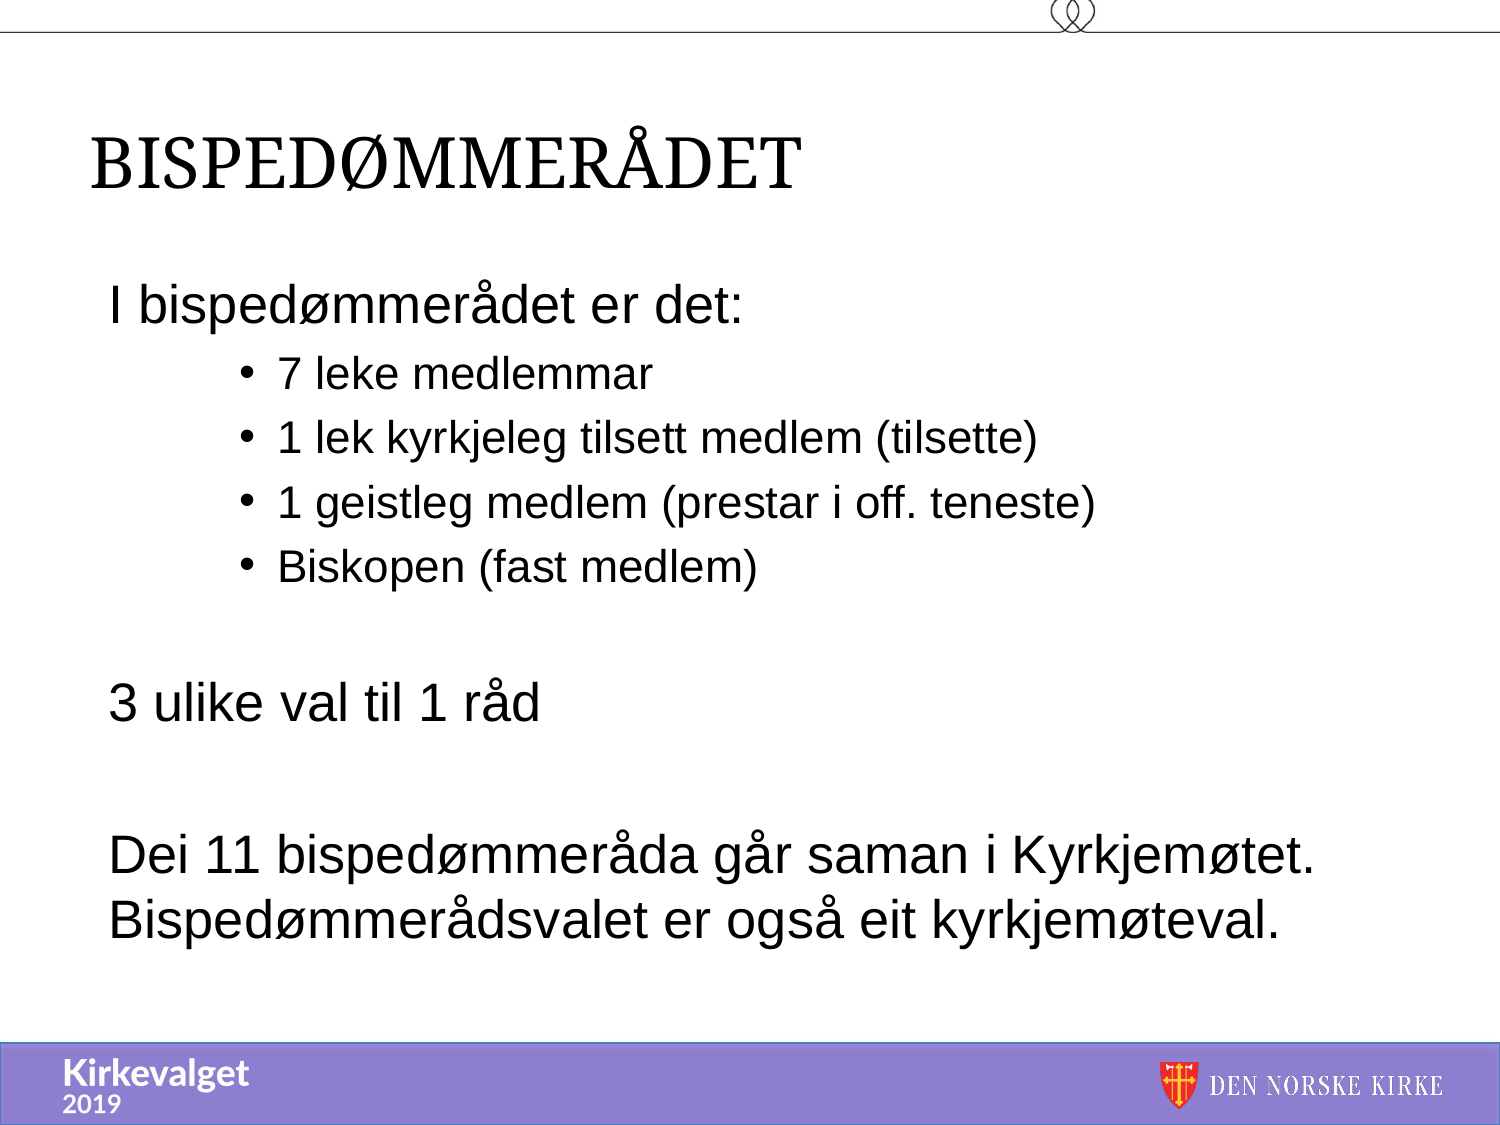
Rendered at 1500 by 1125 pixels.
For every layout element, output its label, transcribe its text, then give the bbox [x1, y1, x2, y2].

picture [1160, 1062, 1442, 1109]
picture [39, 1039, 284, 1125]
picture [0, 0, 1500, 33]
title bispedømmerådet [75, 110, 1425, 262]
list I bispedømmerådet er det: 7 leke medlemmar 1 lek kyrkjeleg tilsett medlem (tilsette) 1 geistleg medlem (prestar i off. teneste) Biskopen (fast medlem) 3 ulike val til 1 råd Dei 11 bispedømmeråda går saman i Kyrkjemøtet. Bispedømmerådsvalet er også eit kyrkjemøteval. [75, 262, 1425, 1045]
